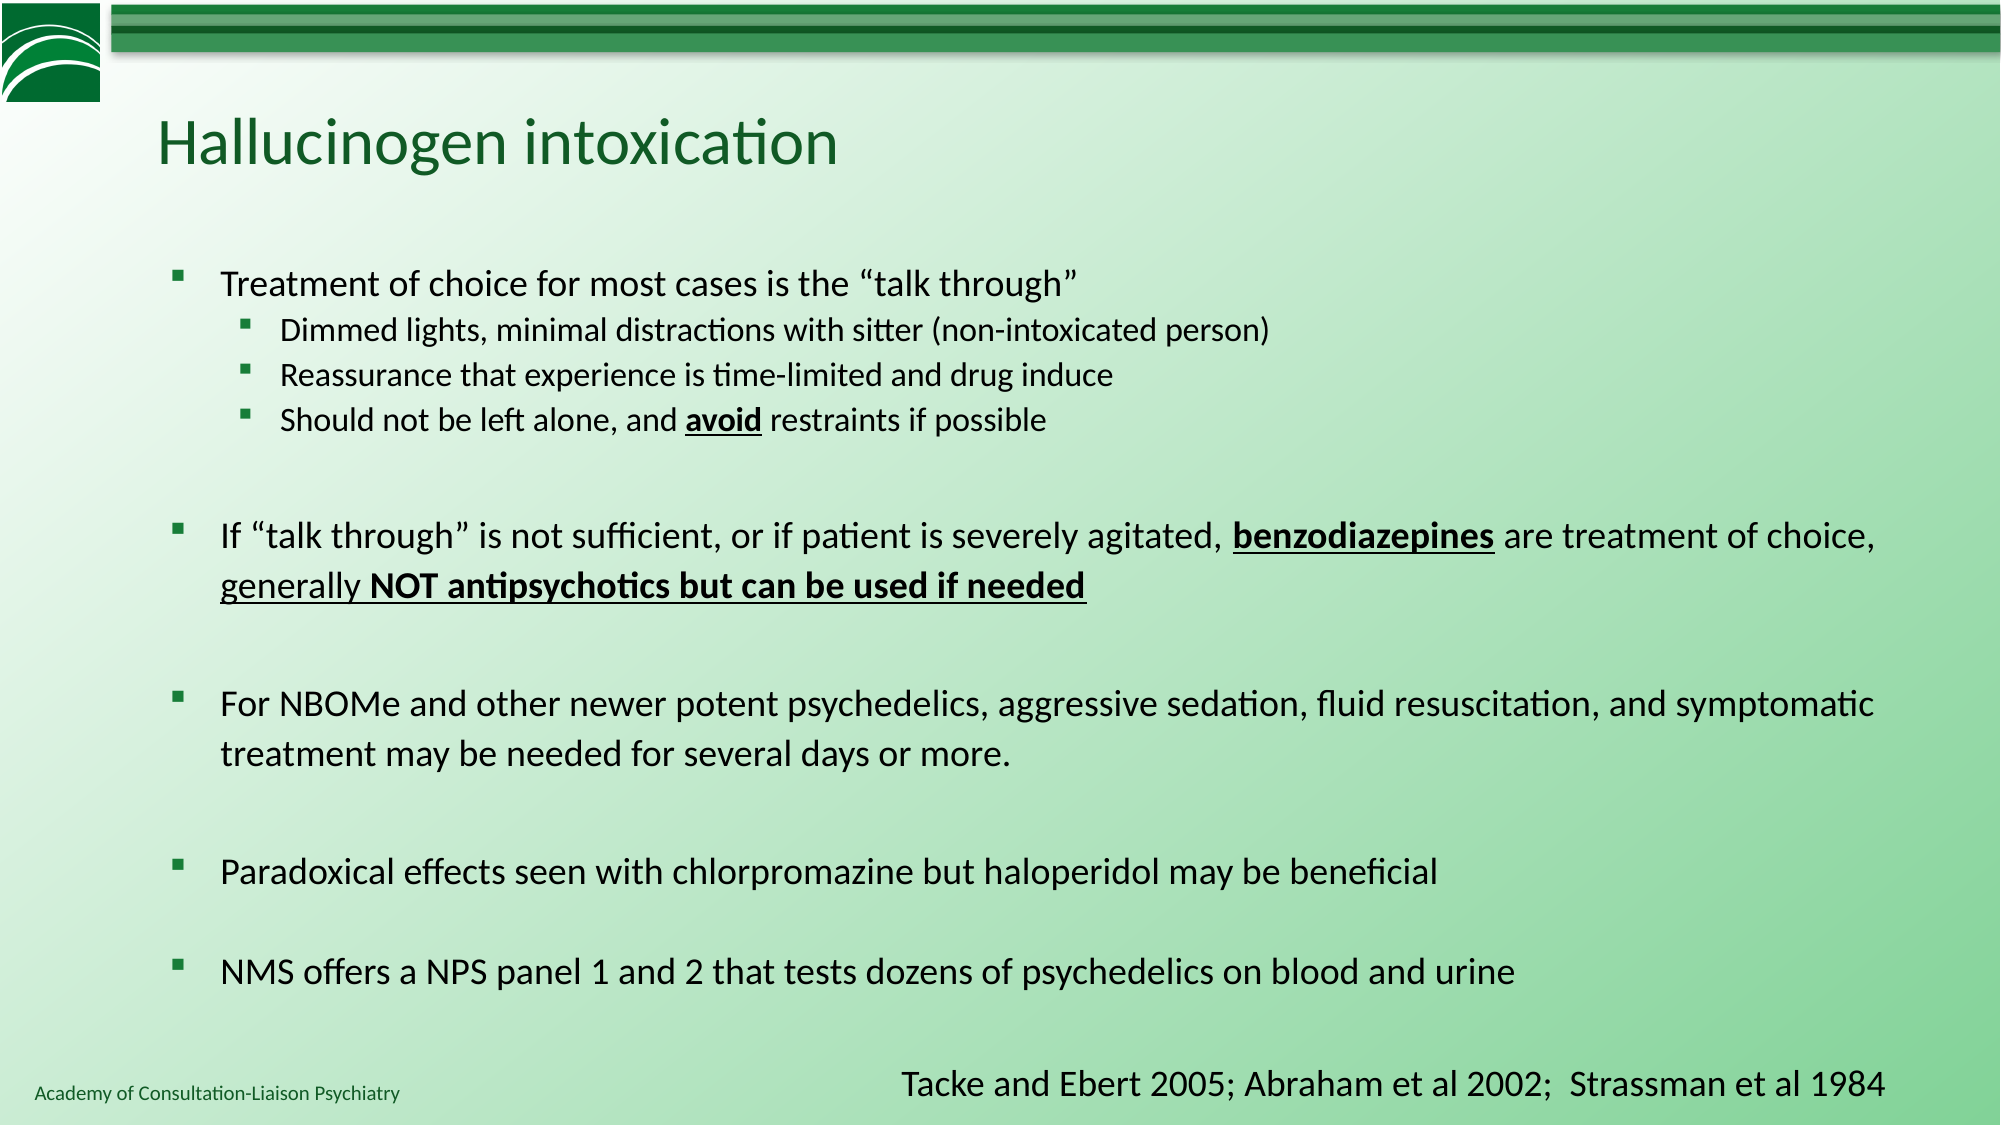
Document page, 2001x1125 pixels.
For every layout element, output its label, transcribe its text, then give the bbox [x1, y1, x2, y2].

title Hallucinogen intoxication [142, 87, 1803, 188]
text_box Tacke and Ebert 2005; Abraham et al 2002; Strassman et al 1984 [811, 1051, 1902, 1112]
list Treatment of choice for most cases is the “talk through” Dimmed lights, minimal distractions with sitter (non-intoxicated person) Reassurance that experience is time-limited and drug induce Should not be left alone, and avoid restraints if possible If “talk through” is not sufficient, or if patient is severely agitated, benzodiazepines are treatment of choice, generally NOT antipsychotics but can be used if needed For NBOMe and other newer potent psychedelics, aggressive sedation, fluid resuscitation, and symptomatic treatment may be needed for several days or more. Paradoxical effects seen with chlorpromazine but haloperidol may be beneficial NMS offers a NPS panel 1 and 2 that tests dozens of psychedelics on blood and urine [154, 246, 1927, 1001]
picture [2, 3, 100, 102]
